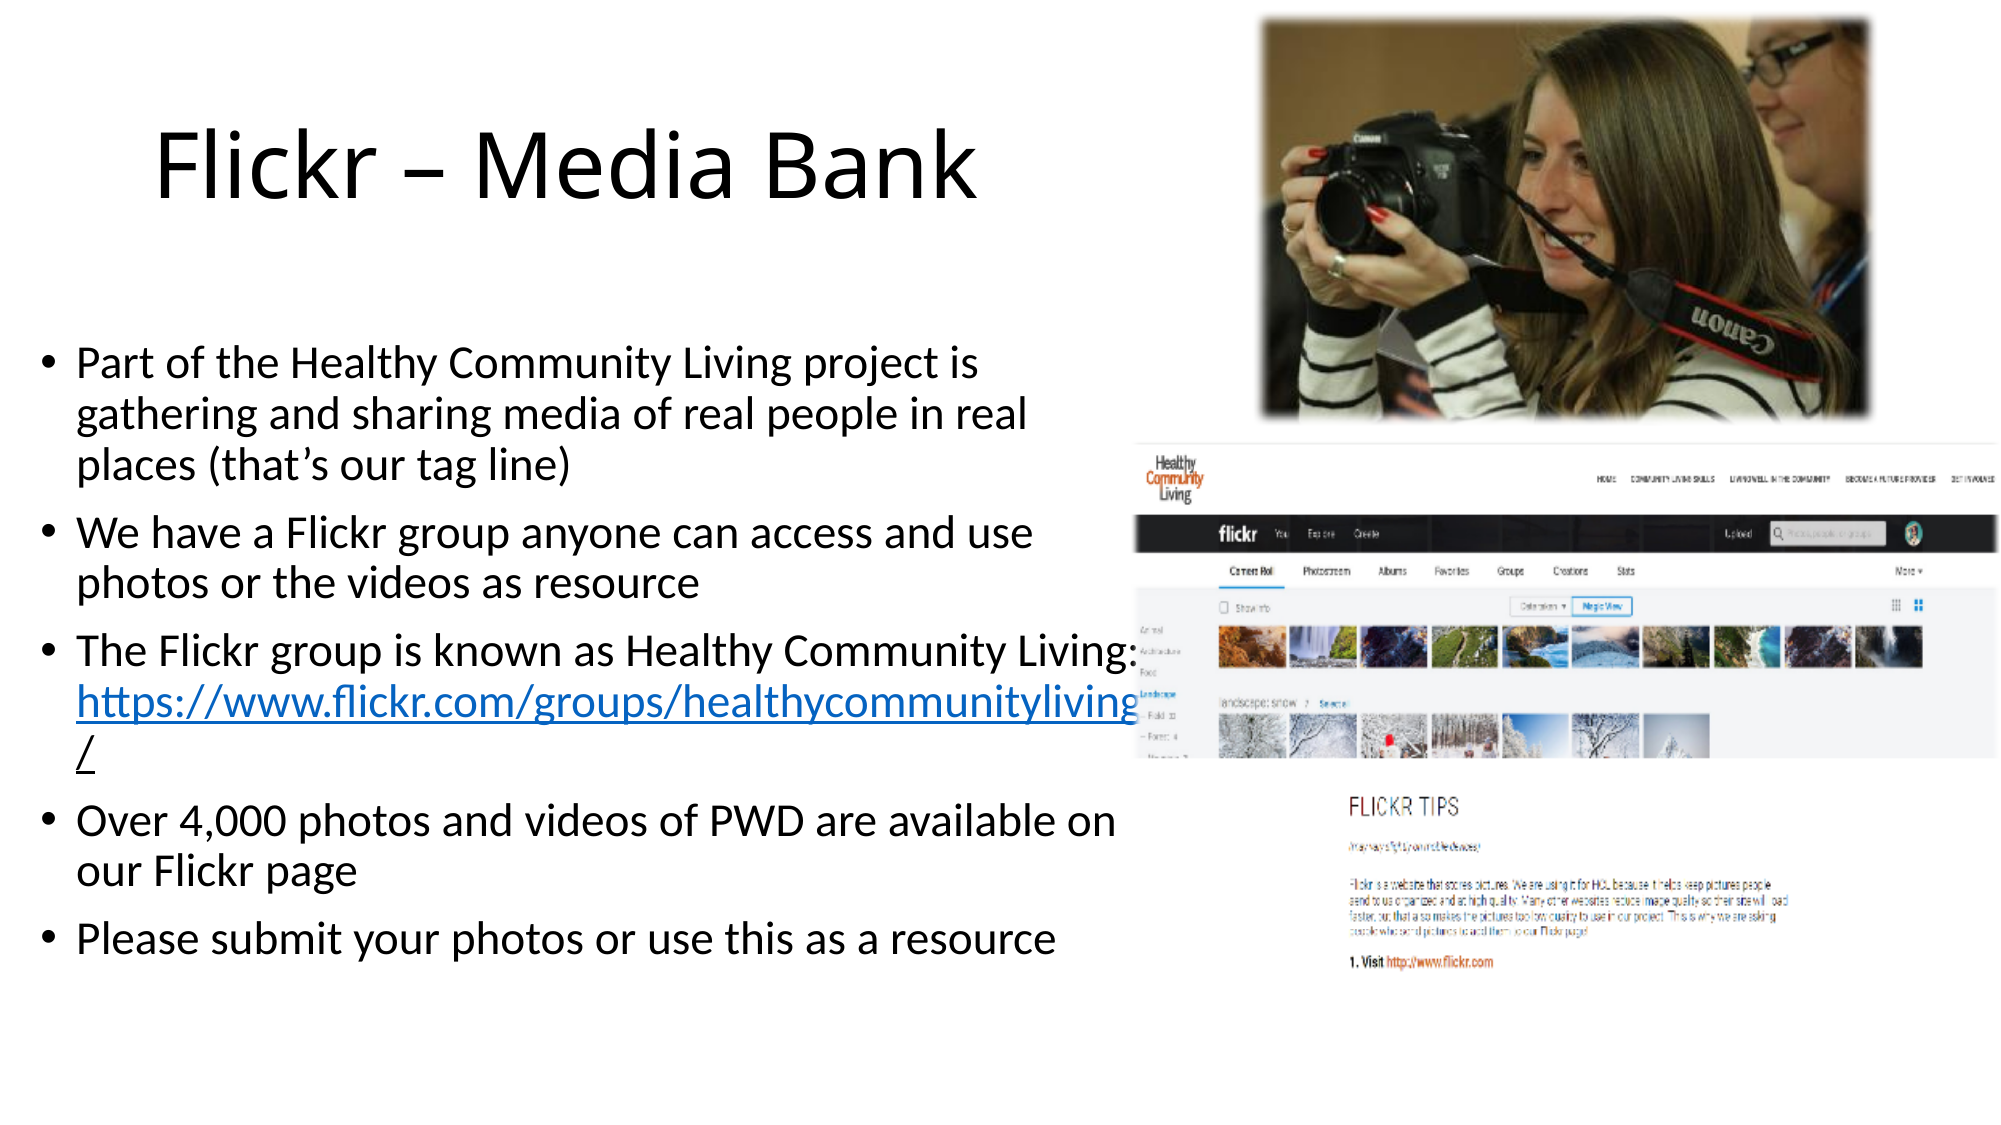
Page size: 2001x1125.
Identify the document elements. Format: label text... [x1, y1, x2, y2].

title Flickr – Media Bank [137, 59, 1252, 278]
list Part of the Healthy Community Living project is gathering and sharing media of real people in real places (that’s our tag line) We have a Flickr group anyone can access and use photos or the videos as resource The Flickr group is known as Healthy Community Living: https://www.flickr.com/groups/healthycommunityliving/ Over 4,000 photos and videos of PWD are available on our Flickr page Please submit your photos or use this as a resource [25, 330, 1172, 1018]
picture [1252, 9, 1879, 427]
picture [1131, 441, 2000, 999]
